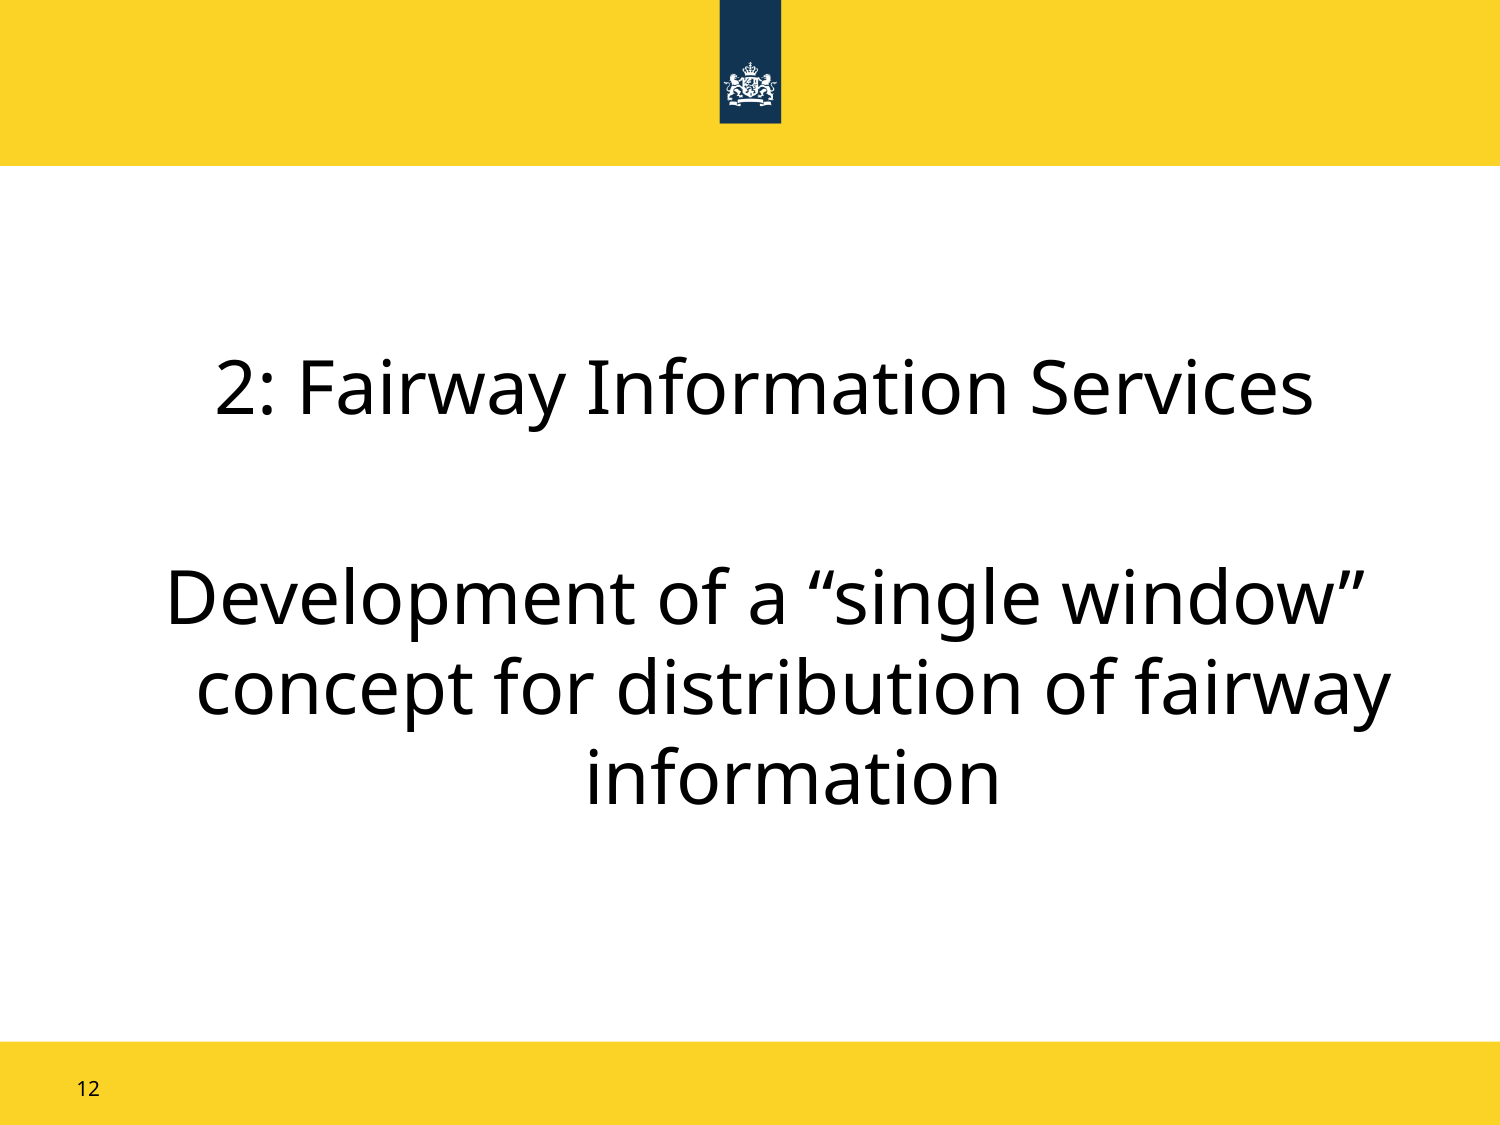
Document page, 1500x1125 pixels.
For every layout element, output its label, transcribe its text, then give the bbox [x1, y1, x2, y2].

picture [717, 0, 783, 125]
list 2: Fairway Information Services Development of a “single window” concept for distribution of fairway information [76, 339, 1455, 1019]
slide_number 12 [76, 1084, 390, 1105]
